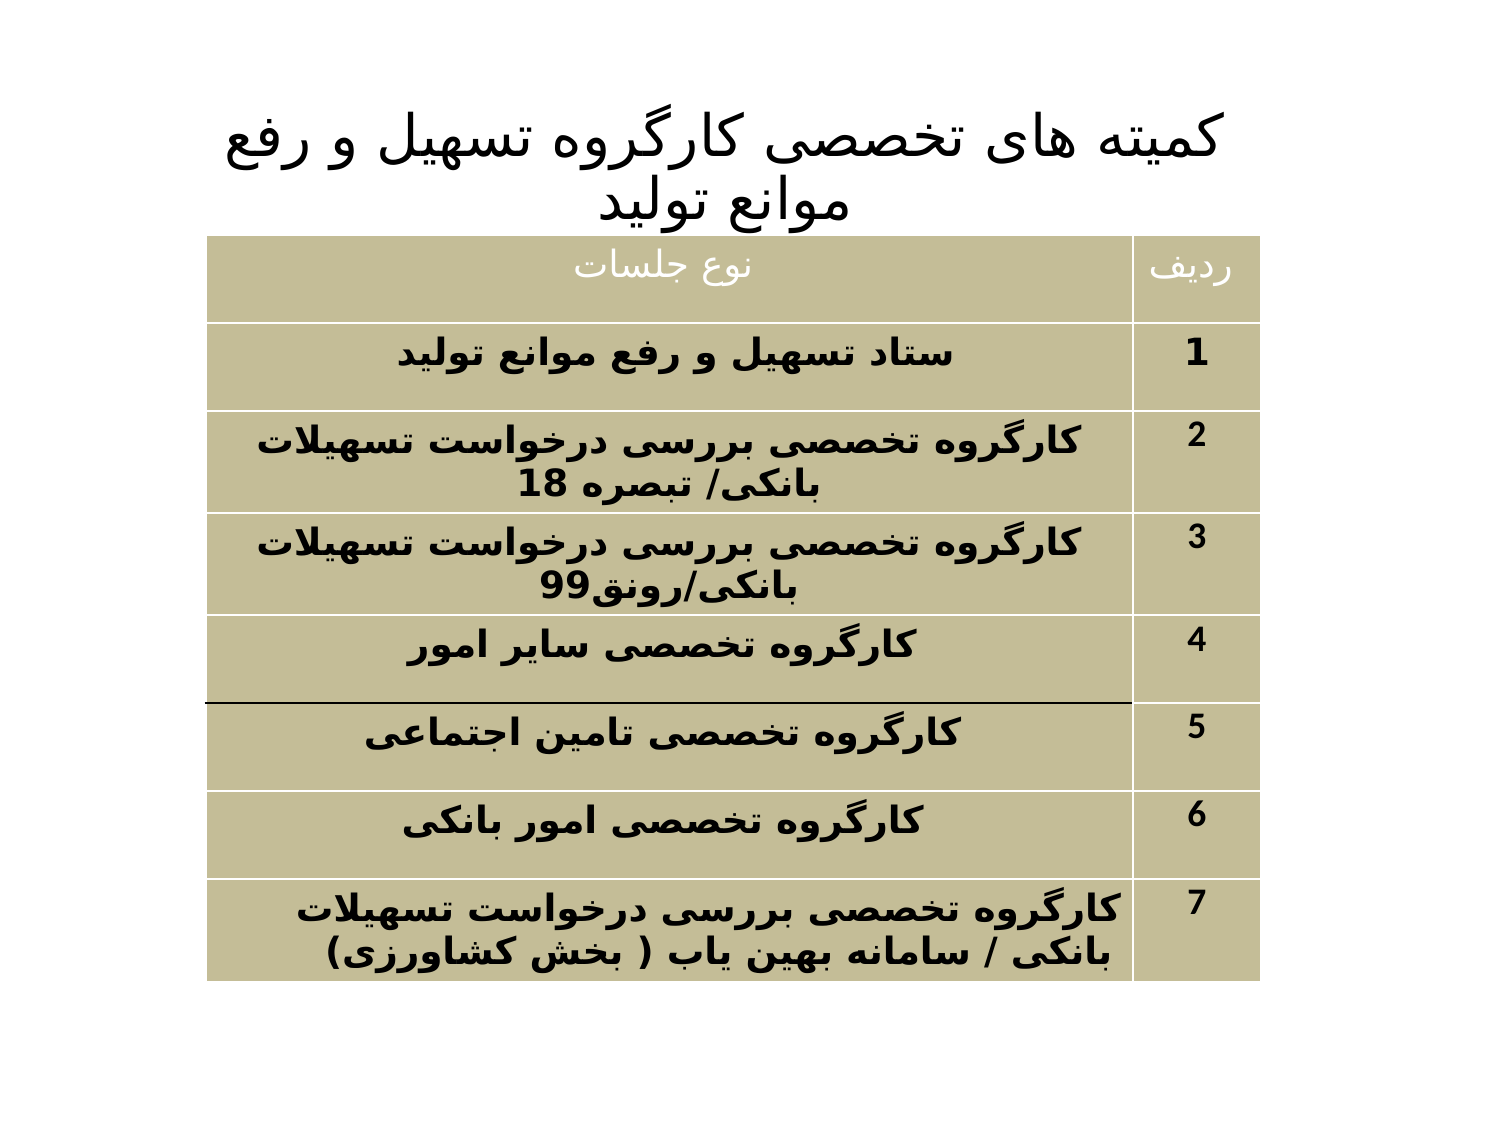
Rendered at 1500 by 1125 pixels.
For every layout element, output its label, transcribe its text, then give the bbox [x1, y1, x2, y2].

table_cell ستاد تسهیل و رفع موانع تولید [207, 324, 1132, 410]
table_header ردیف [1134, 236, 1260, 322]
table_cell کارگروه تخصصی امور بانکی [207, 792, 1132, 878]
table_cell کارگروه تخصصی بررسی درخواست تسهیلات بانکی / سامانه بهین یاب ( بخش کشاورزی) [207, 880, 1132, 981]
table_cell کارگروه تخصصی بررسی درخواست تسهیلات بانکی/ تبصره 18 [207, 412, 1132, 512]
table_cell 6 [1134, 792, 1260, 878]
table_cell 1 [1134, 324, 1260, 410]
table_cell کارگروه تخصصی تامین اجتماعی [207, 704, 1132, 790]
table_cell 7 [1134, 880, 1260, 981]
table_cell 3 [1134, 514, 1260, 614]
table_cell کارگروه تخصصی سایر امور [207, 616, 1132, 702]
table_header نوع جلسات [207, 236, 1132, 322]
table_cell کارگروه تخصصی بررسی درخواست تسهیلات بانکی/رونق99 [207, 514, 1132, 614]
table_cell 4 [1134, 616, 1260, 702]
table_cell 2 [1134, 412, 1260, 512]
table_cell 5 [1134, 704, 1260, 790]
text_box کمیته های تخصصی کارگروه تسهیل و رفع موانع تولید [189, 99, 1261, 204]
